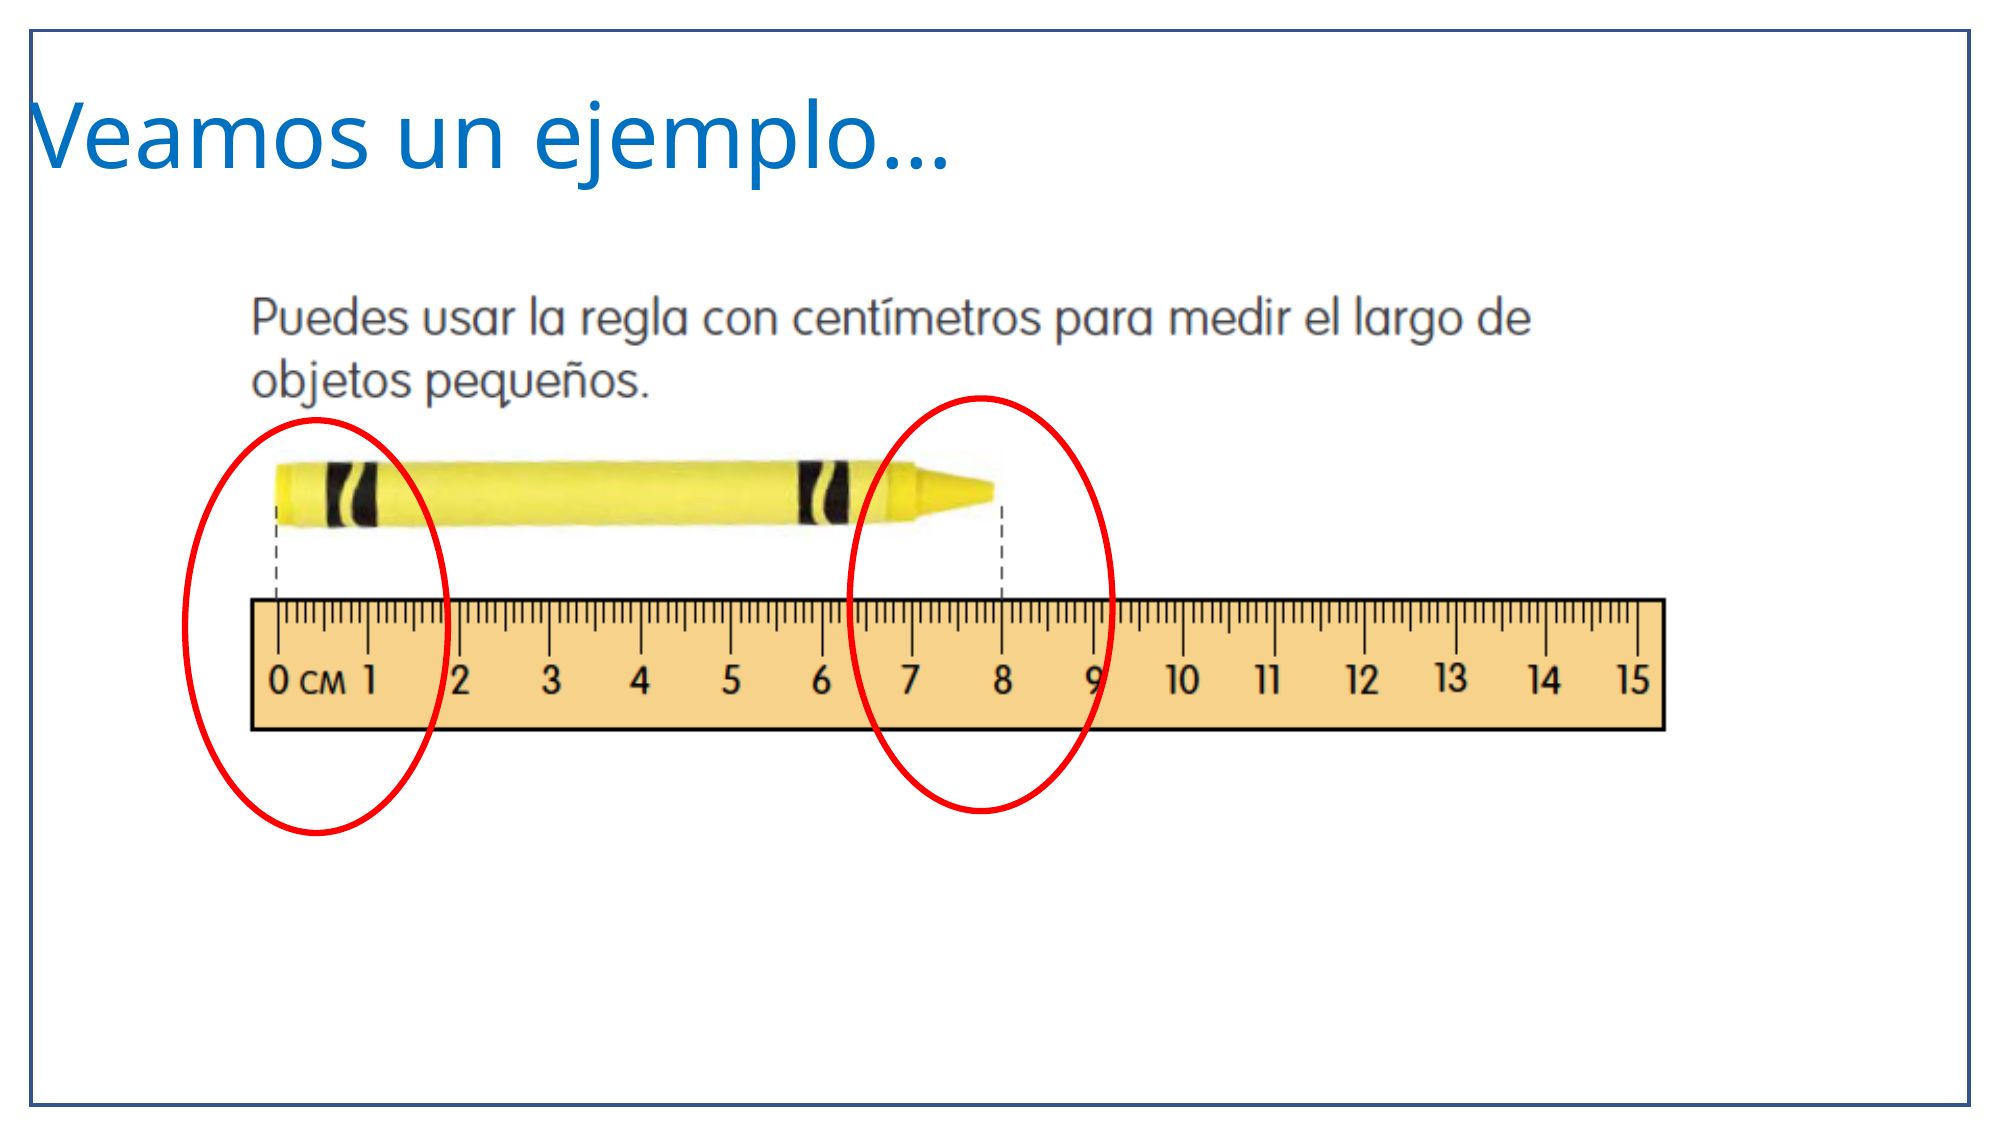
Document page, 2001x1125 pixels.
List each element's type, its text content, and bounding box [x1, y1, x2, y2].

text_box [183, 466, 408, 835]
text_box [908, 778, 1054, 813]
text_box [30, 29, 1970, 1106]
title Veamos un ejemplo… [0, 30, 1355, 248]
picture [232, 275, 1704, 778]
